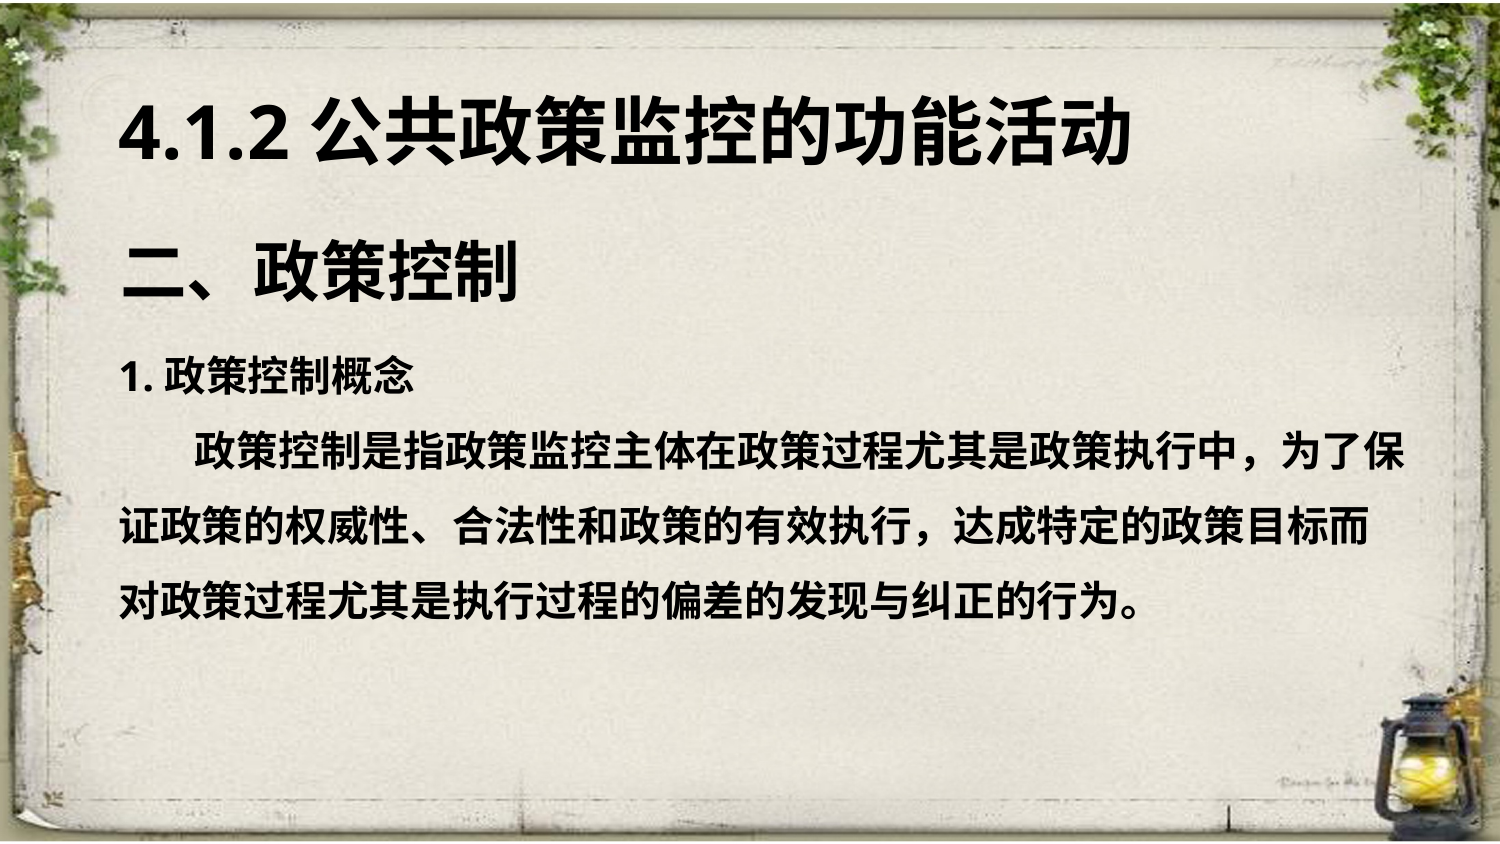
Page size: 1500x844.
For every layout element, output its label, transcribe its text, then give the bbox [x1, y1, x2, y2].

text_box 4.1.2公共政策监控的功能活动 [103, 77, 1252, 183]
text_box 二、政策控制 [105, 183, 536, 317]
picture [0, 0, 1500, 844]
text_box 1.政策控制概念 政策控制是指政策监控主体在政策过程尤其是政策执行中，为了保证政策的权威性、合法性和政策的有效执行，达成特定的政策目标而对政策过程尤其是执行过程的偏差的发现与纠正的行为。 [103, 317, 1424, 632]
